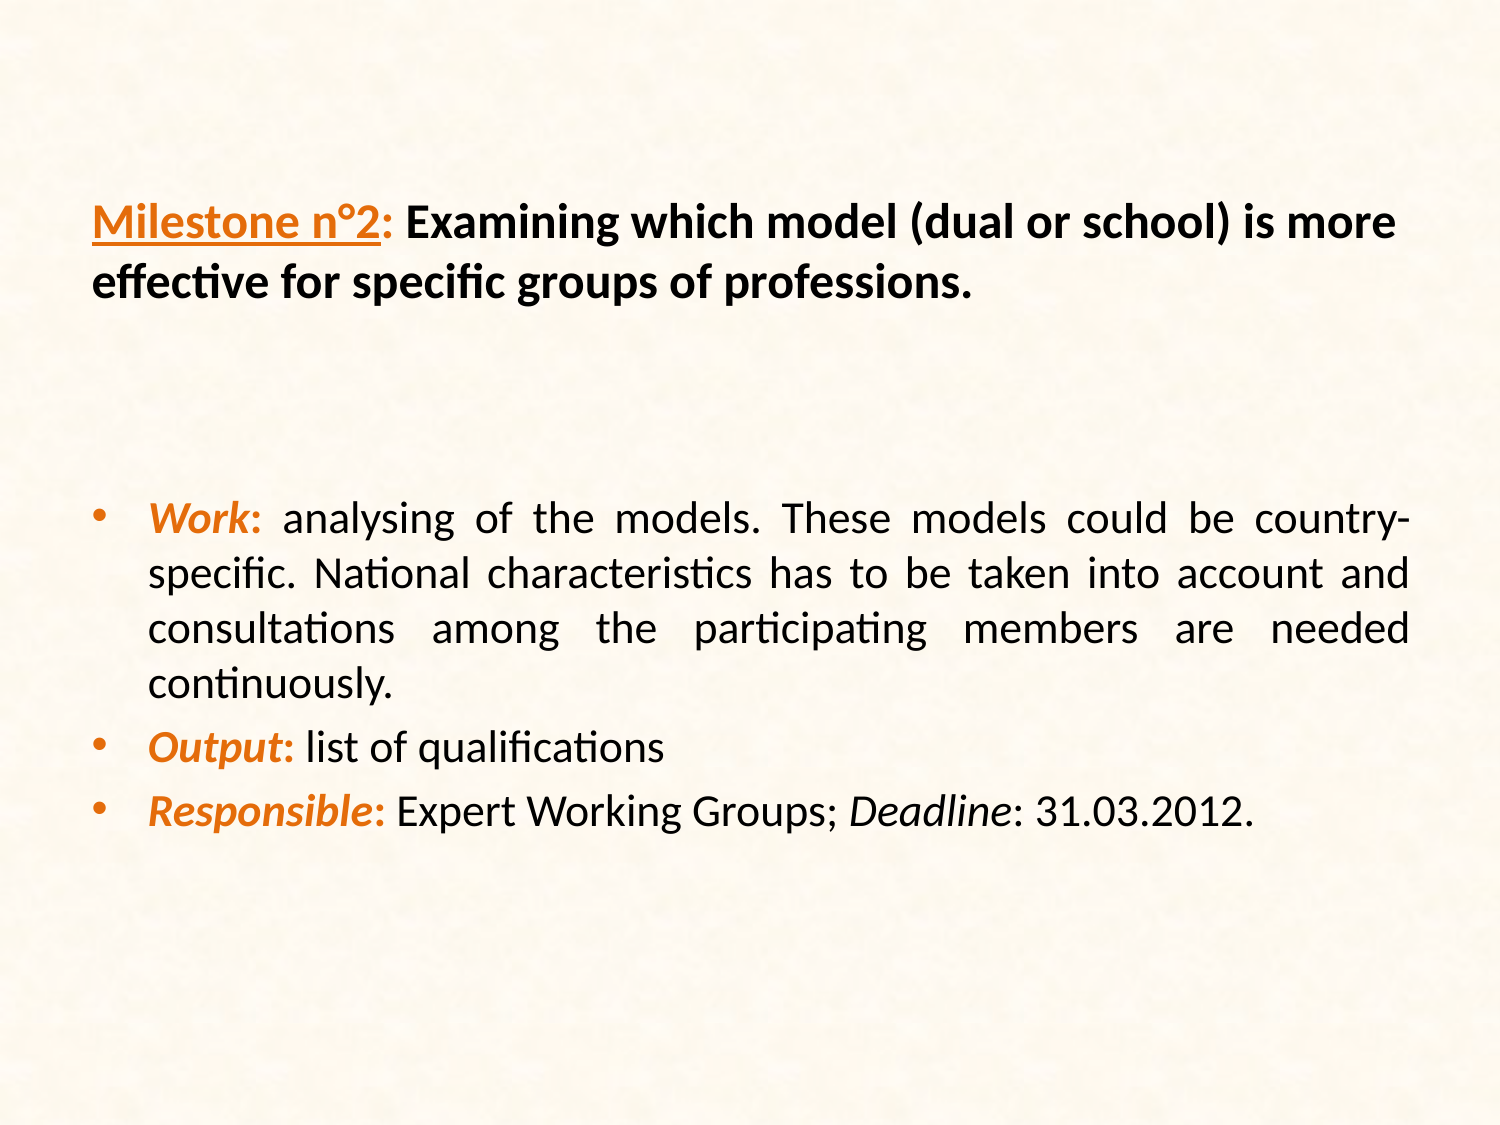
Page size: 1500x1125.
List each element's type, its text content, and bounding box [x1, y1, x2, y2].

title Milestone n°2: Examining which model (dual or school) is more effective for specific groups of professions. [76, 231, 1427, 327]
list Work: analysing of the models. These models could be country-specific. National characteristics has to be taken into account and consultations among the participating members are needed continuously. Output: list of qualifications Responsible: Expert Working Groups; Deadline: 31.03.2012. [76, 479, 1427, 1100]
